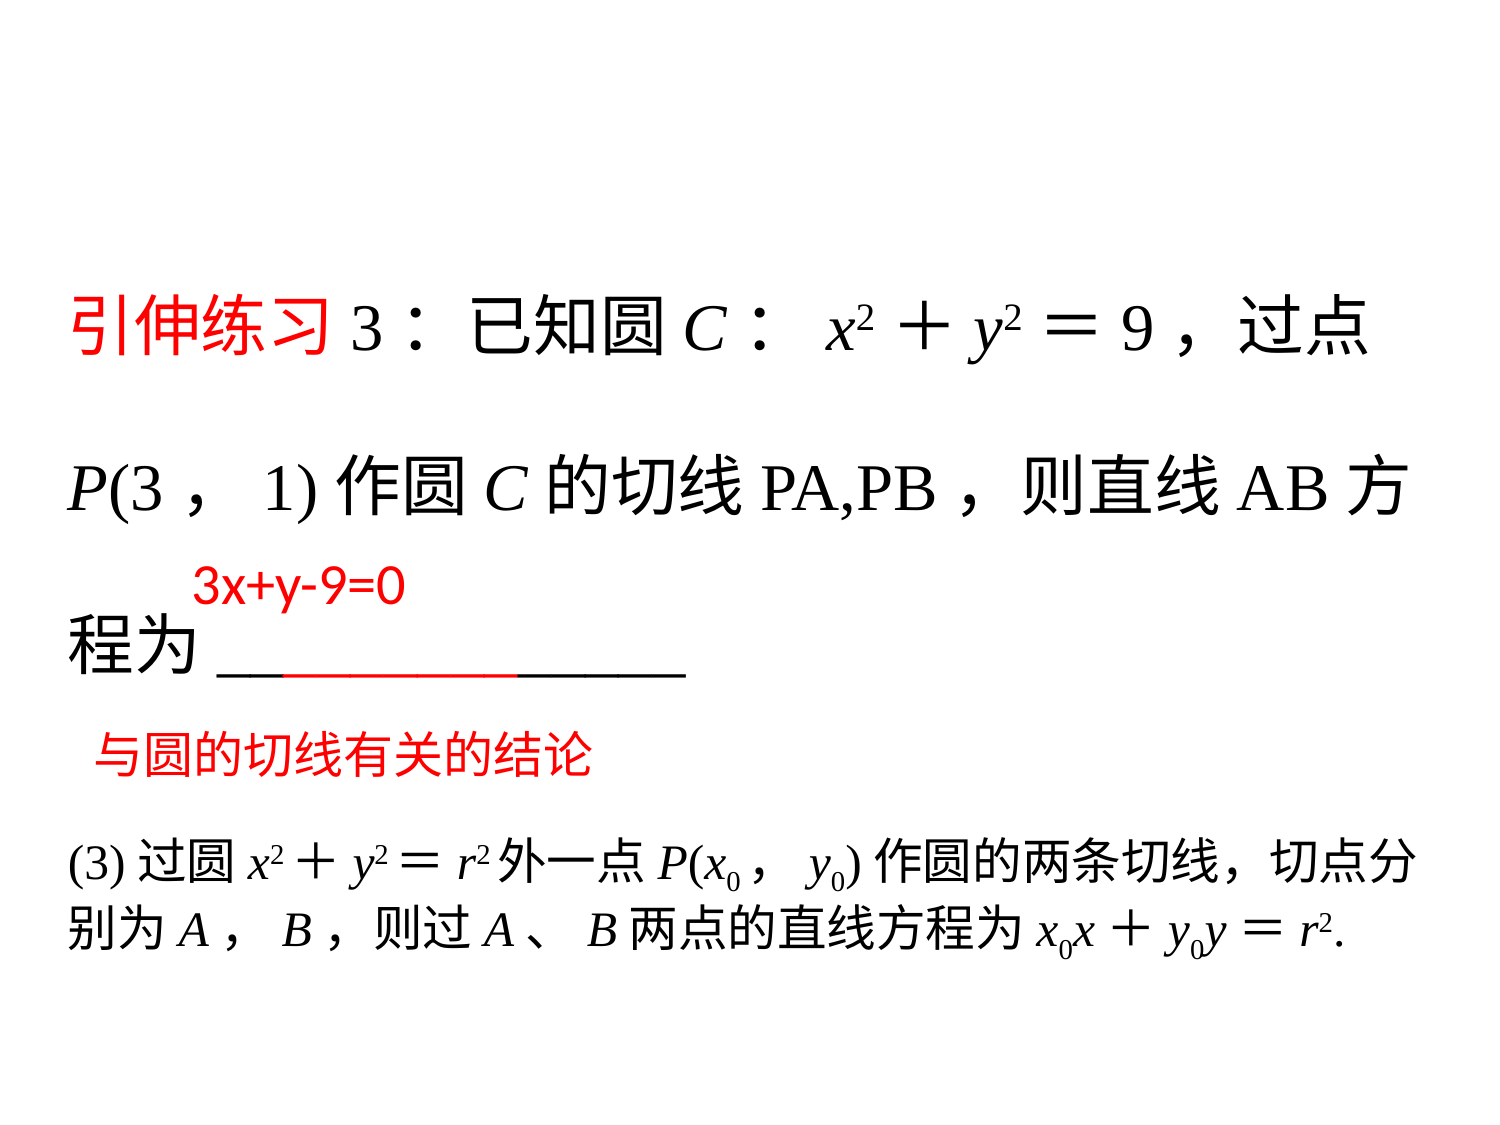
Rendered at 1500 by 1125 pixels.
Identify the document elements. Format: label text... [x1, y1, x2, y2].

list (3)过圆x2＋y2＝r2外一点P(x0，y0)作圆的两条切线，切点分别为A，B，则过A、B两点的直线方程为x0x＋y0y＝r2. [52, 822, 1443, 973]
text_box 引伸练习3：已知圆C：x2＋y2＝9，过点P(3，1)作圆C的切线PA,PB，则直线AB方程为______________ [52, 196, 1459, 691]
text_box 与圆的切线有关的结论 [78, 715, 658, 791]
text_box 3x+y-9=0 [177, 538, 443, 624]
